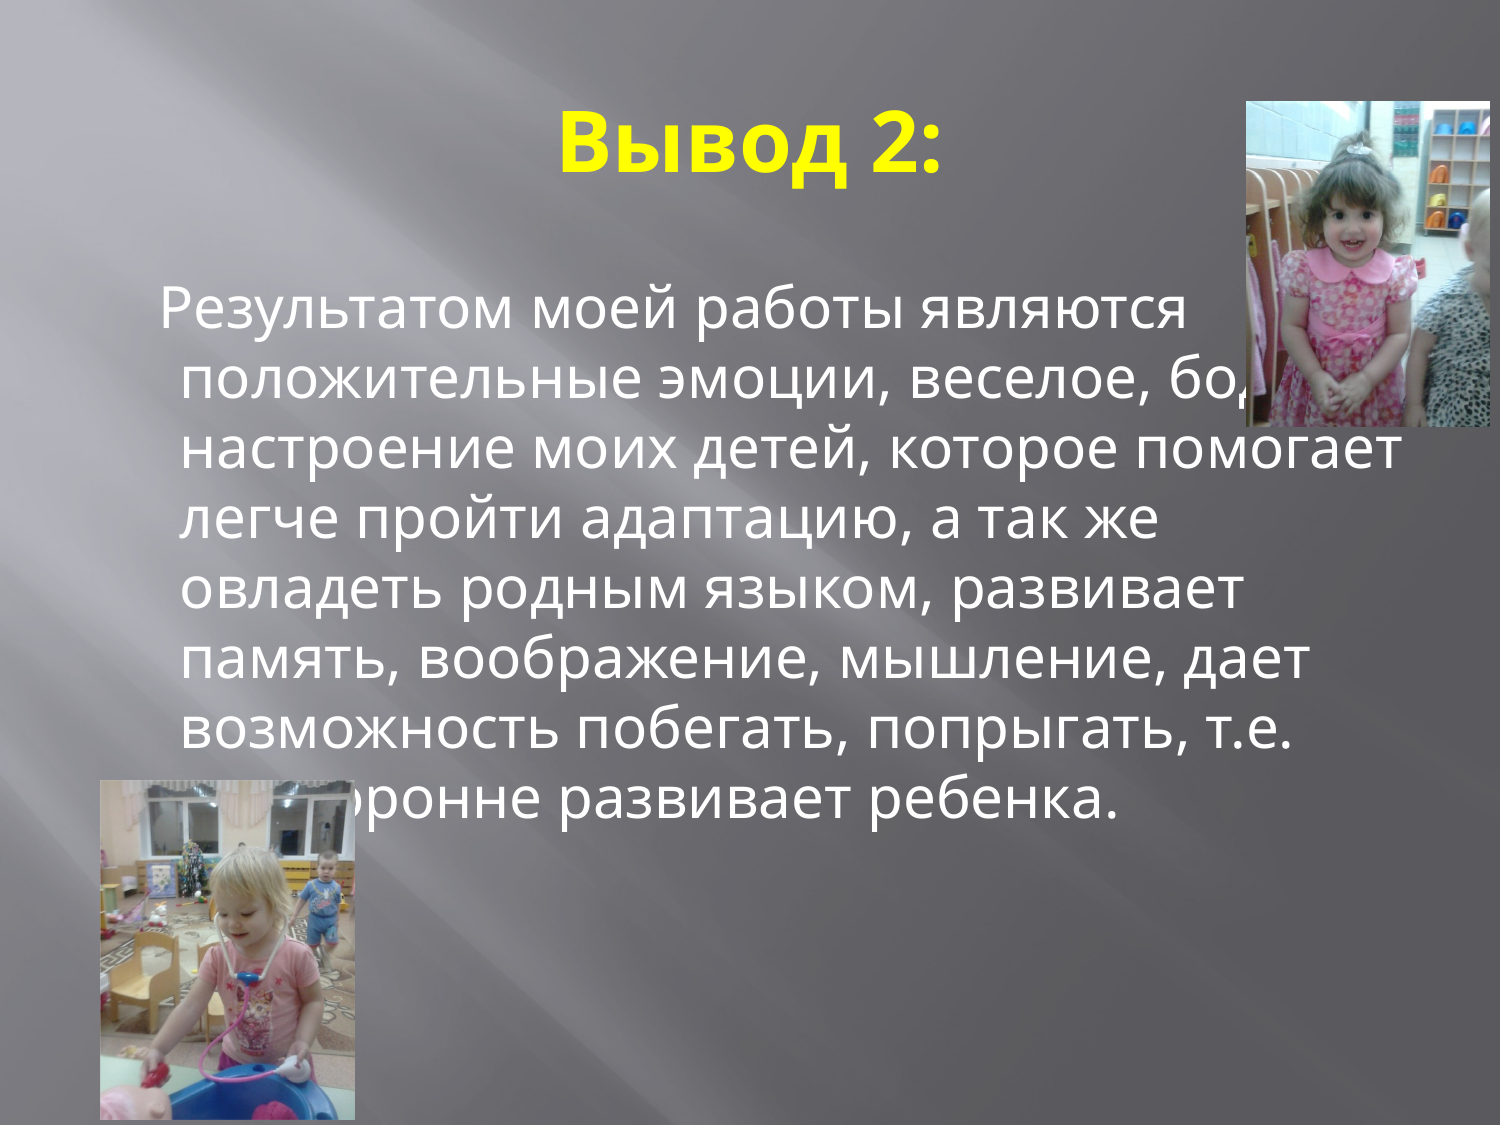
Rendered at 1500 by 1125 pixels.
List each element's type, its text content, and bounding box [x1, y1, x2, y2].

list Результатом моей работы являются положительные эмоции, веселое, бодрое настроение моих детей, которое помогает легче пройти адаптацию, а так же овладеть родным языком, развивает память, воображение, мышление, дает возможность побегать, попрыгать, т.е. всесторонне развивает ребенка. [75, 262, 1425, 1035]
picture [1245, 101, 1490, 427]
picture [57, 781, 397, 1120]
title Вывод 2: [75, 45, 1425, 233]
